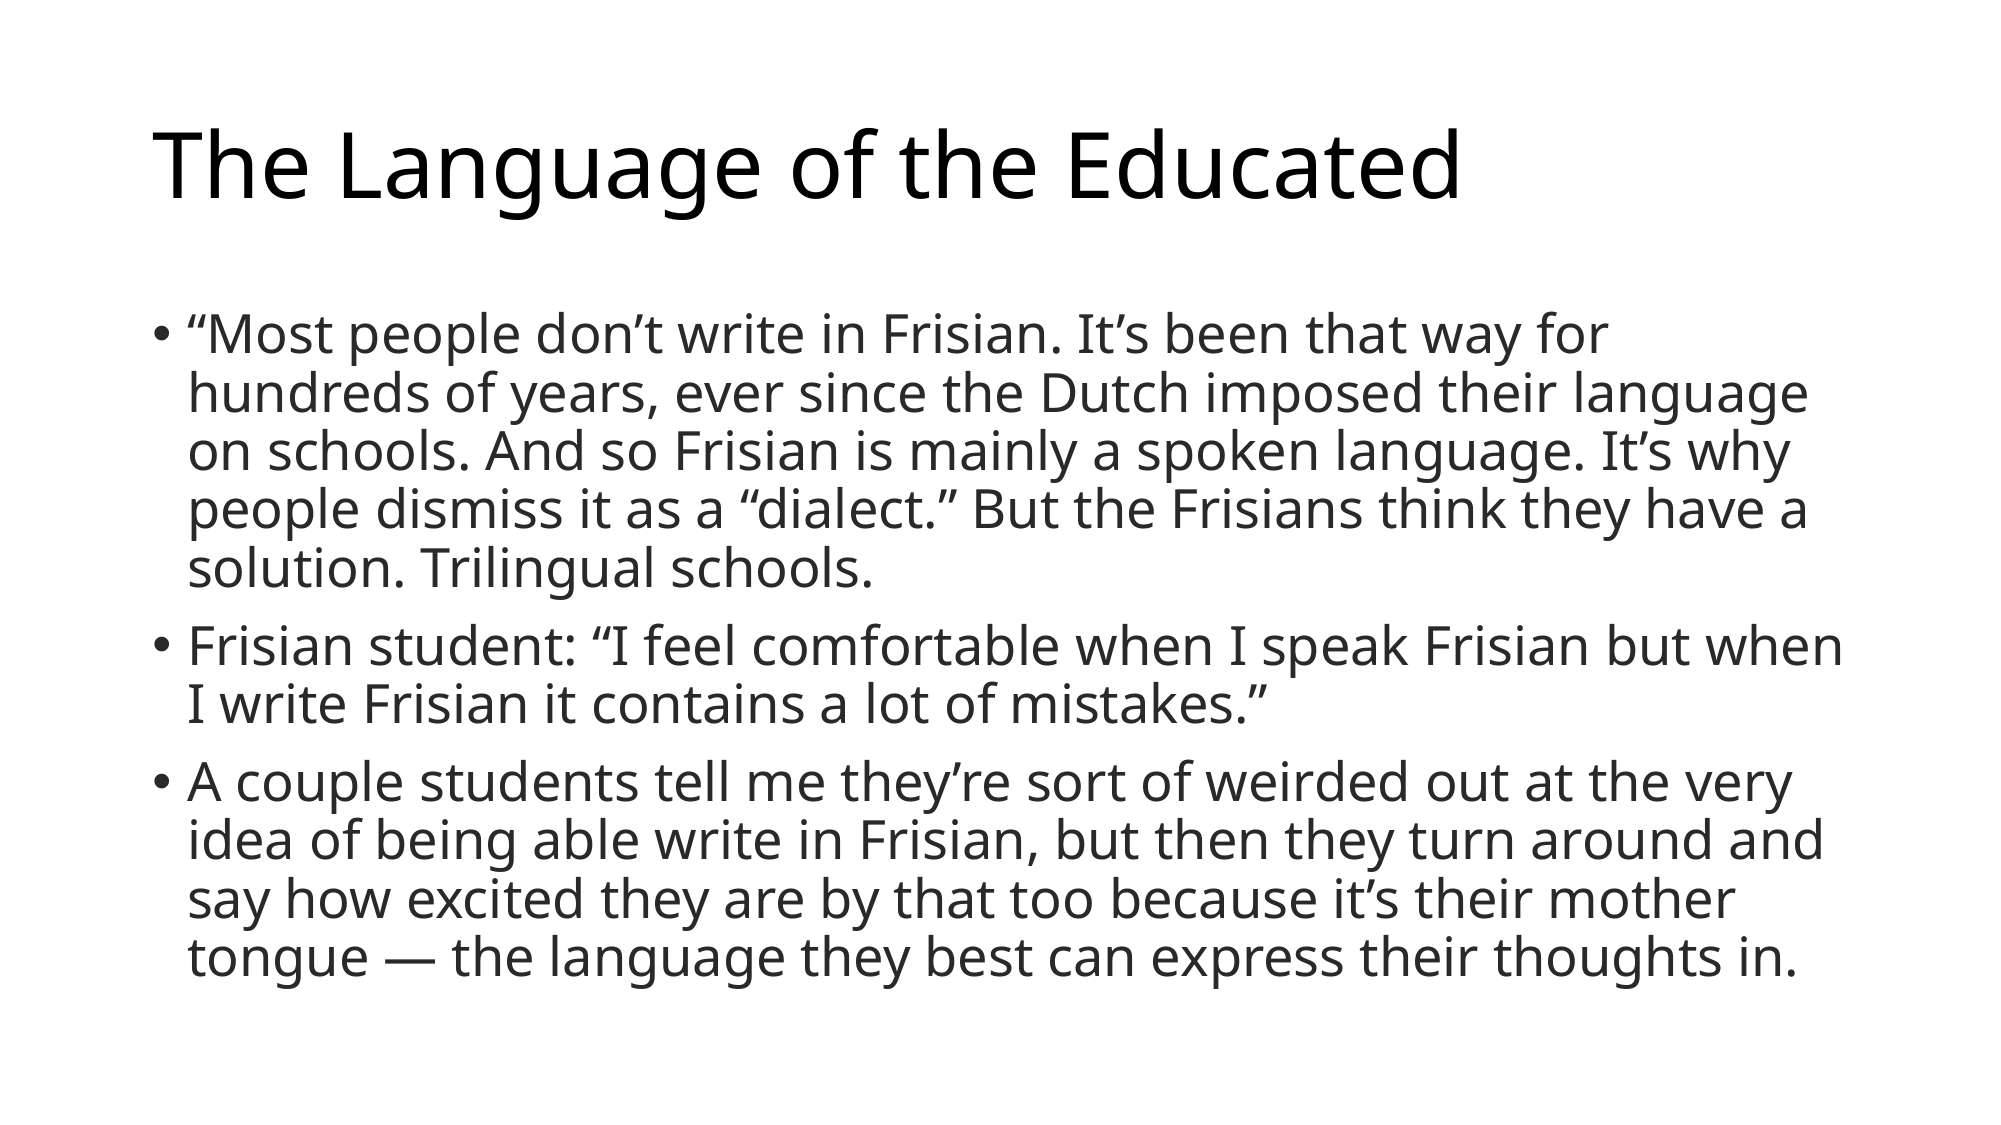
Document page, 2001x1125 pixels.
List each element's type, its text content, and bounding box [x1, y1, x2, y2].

list “Most people don’t write in Frisian. It’s been that way for hundreds of years, ever since the Dutch imposed their language on schools. And so Frisian is mainly a spoken language. It’s why people dismiss it as a “dialect.” But the Frisians think they have a solution. Trilingual schools. Frisian student: “I feel comfortable when I speak Frisian but when I write Frisian it contains a lot of mistakes.” A couple students tell me they’re sort of weirded out at the very idea of being able write in Frisian, but then they turn around and say how excited they are by that too because it’s their mother tongue — the language they best can express their thoughts in. [137, 299, 1863, 1014]
title The Language of the Educated [137, 59, 1863, 278]
